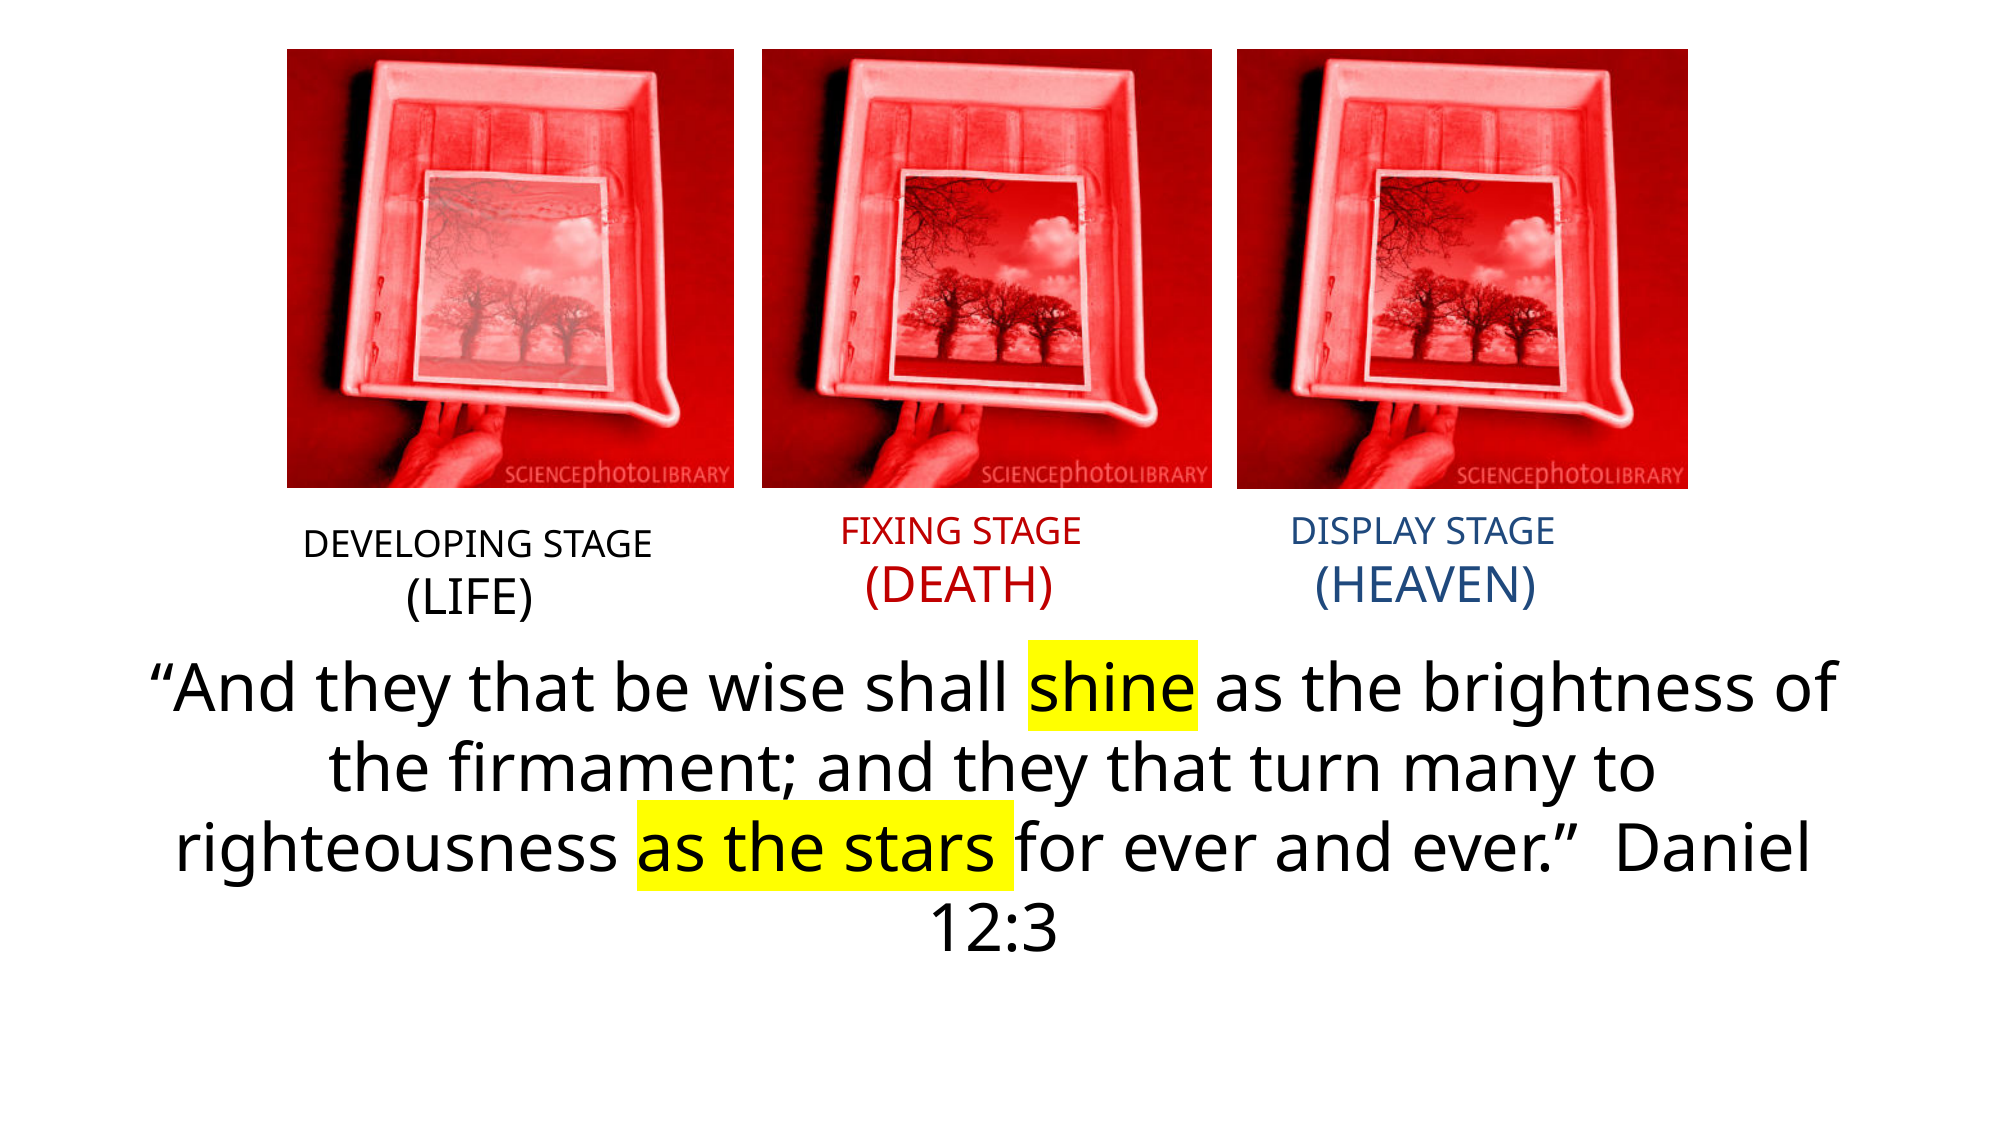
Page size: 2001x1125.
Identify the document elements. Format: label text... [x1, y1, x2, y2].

text_box FIXING STAGE (DEATH) [825, 499, 1175, 620]
text_box “And they that be wise shall shine as the brightness of the firmament; and they that turn many to righteousness as the stars for ever and ever.” Daniel 12:3 [112, 637, 1875, 972]
picture [762, 49, 1212, 488]
picture [1237, 49, 1688, 489]
text_box DISPLAY STAGE (HEAVEN) [1275, 499, 1675, 637]
text_box DEVELOPING STAGE (LIFE) [287, 512, 763, 633]
picture [287, 49, 735, 488]
